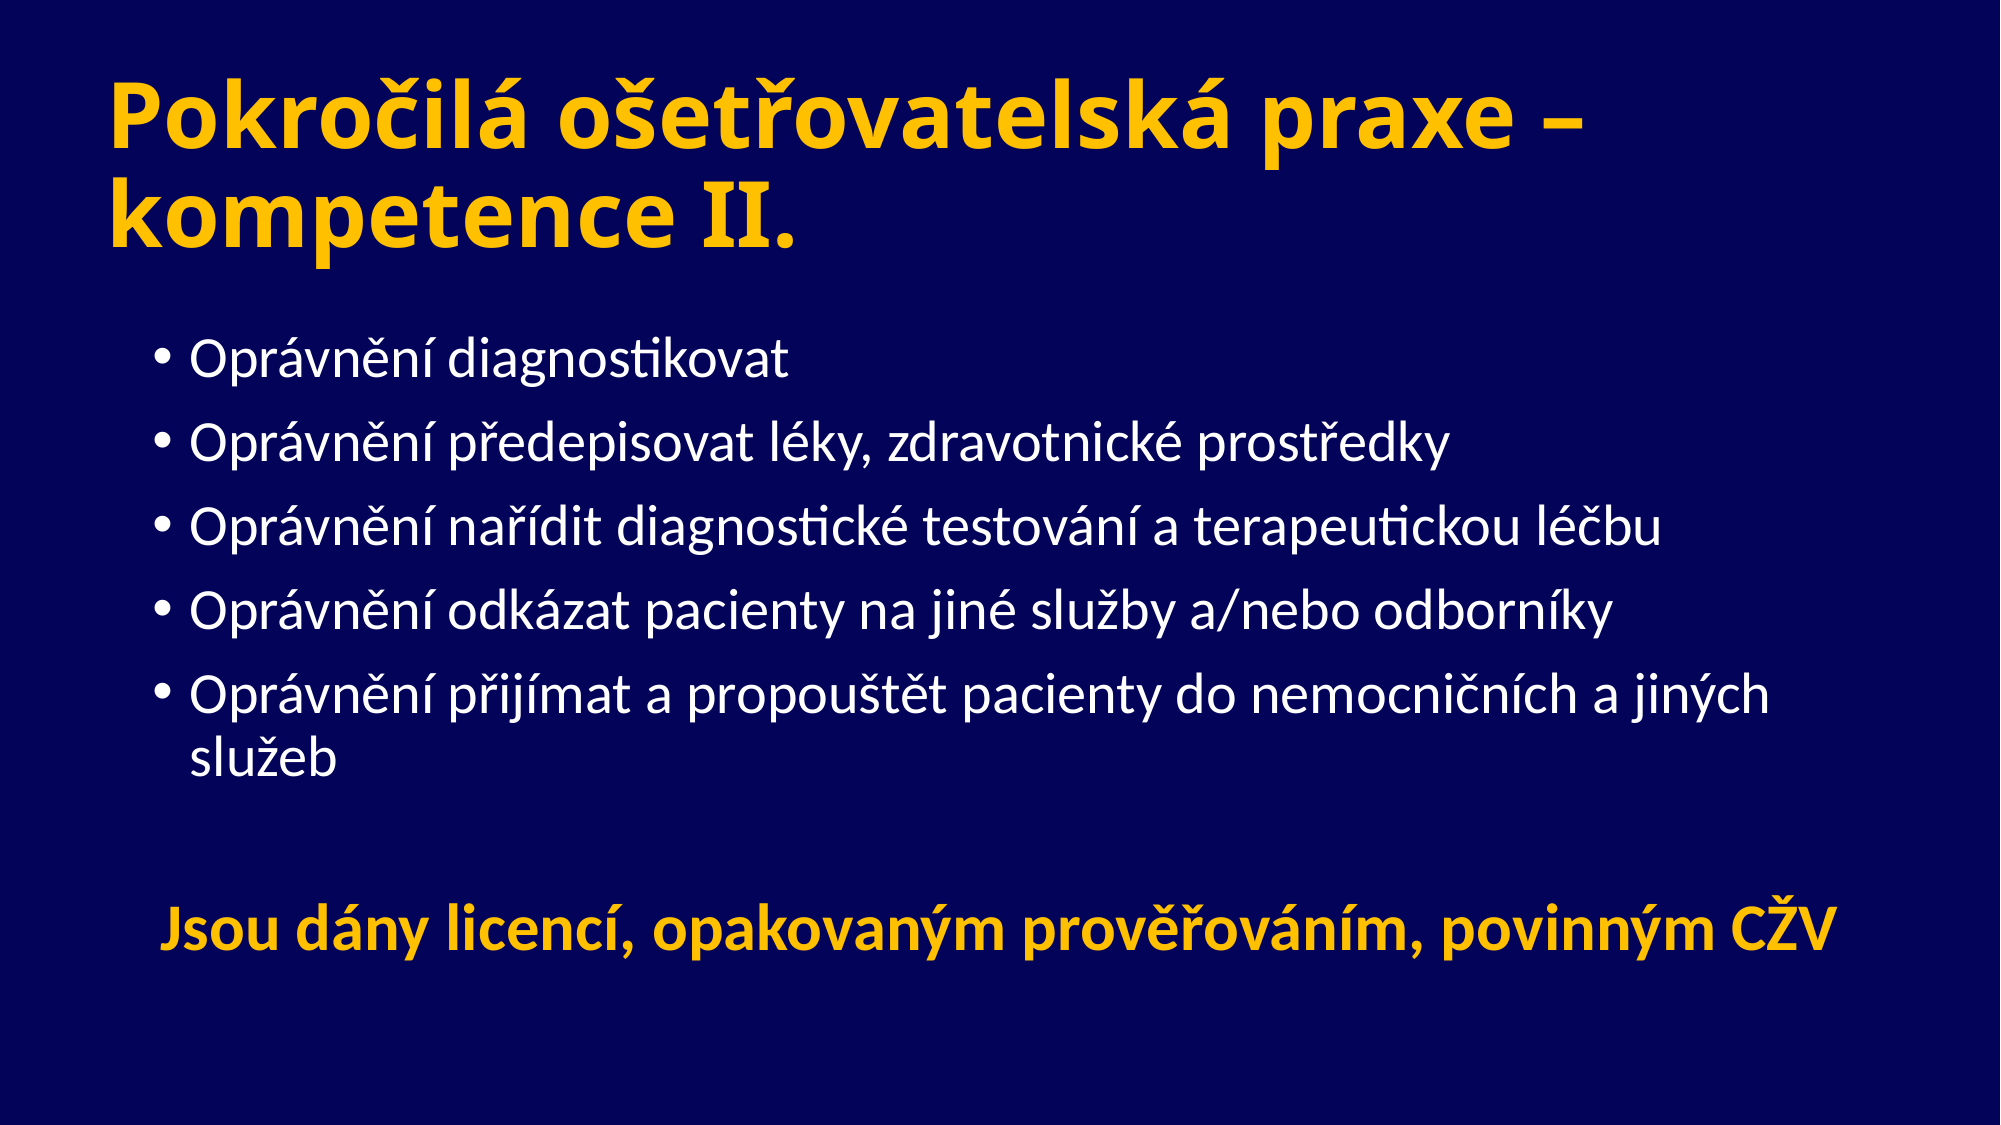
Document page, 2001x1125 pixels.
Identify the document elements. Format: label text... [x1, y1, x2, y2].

list Oprávnění diagnostikovat Oprávnění předepisovat léky, zdravotnické prostředky Oprávnění nařídit diagnostické testování a terapeutickou léčbu Oprávnění odkázat pacienty na jiné služby a/nebo odborníky Oprávnění přijímat a propouštět pacienty do nemocničních a jiných služeb Jsou dány licencí, opakovaným prověřováním, povinným CŽV [137, 320, 1863, 1014]
title Pokročilá ošetřovatelská praxe – kompetence II. [91, 59, 1916, 278]
